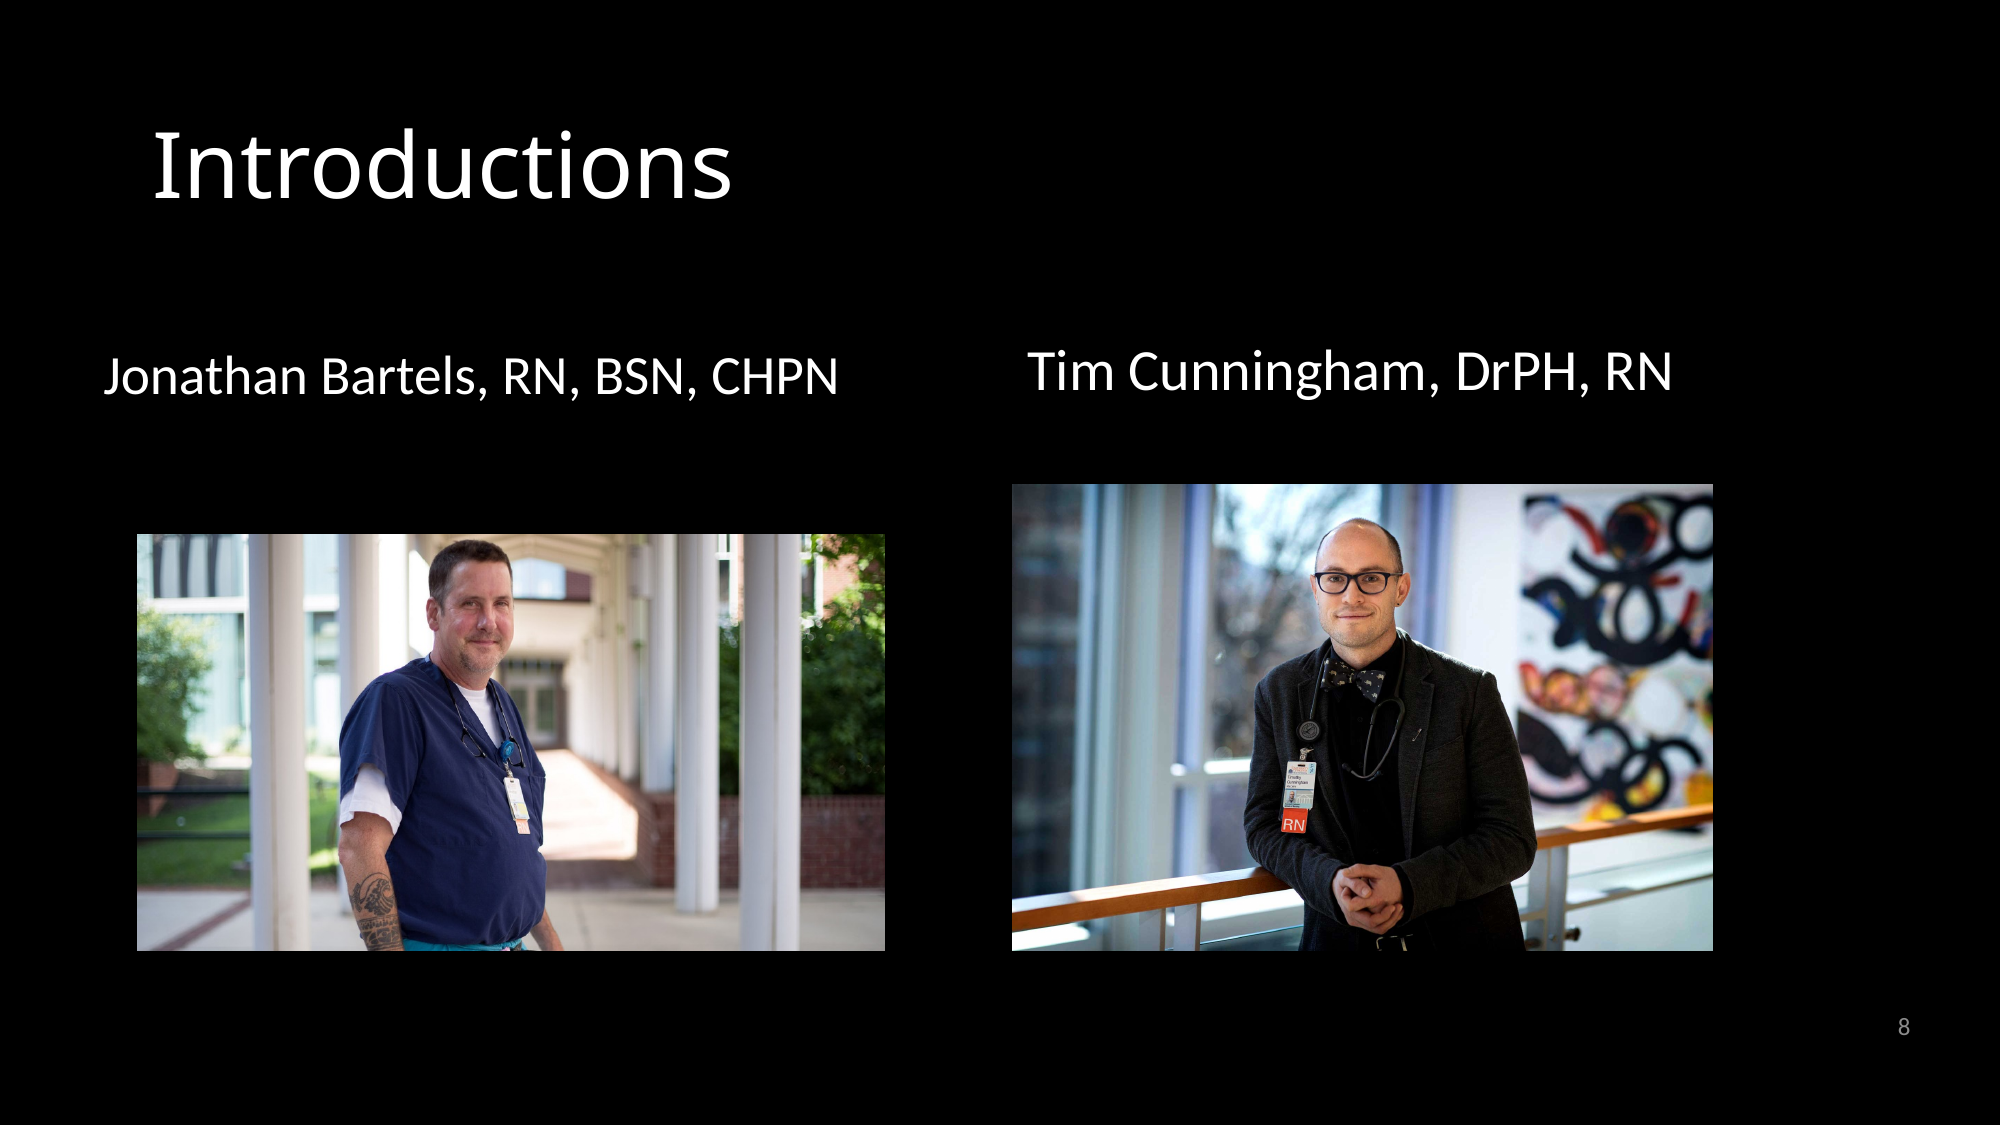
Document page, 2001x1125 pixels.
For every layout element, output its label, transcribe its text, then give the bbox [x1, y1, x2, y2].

list Tim Cunningham, DrPH, RN [1012, 275, 1863, 411]
slide_number 8 [1854, 993, 1926, 1058]
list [137, 534, 885, 951]
title Introductions [137, 59, 1863, 278]
list Jonathan Bartels, RN, BSN, CHPN [88, 338, 935, 474]
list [1012, 484, 1713, 951]
